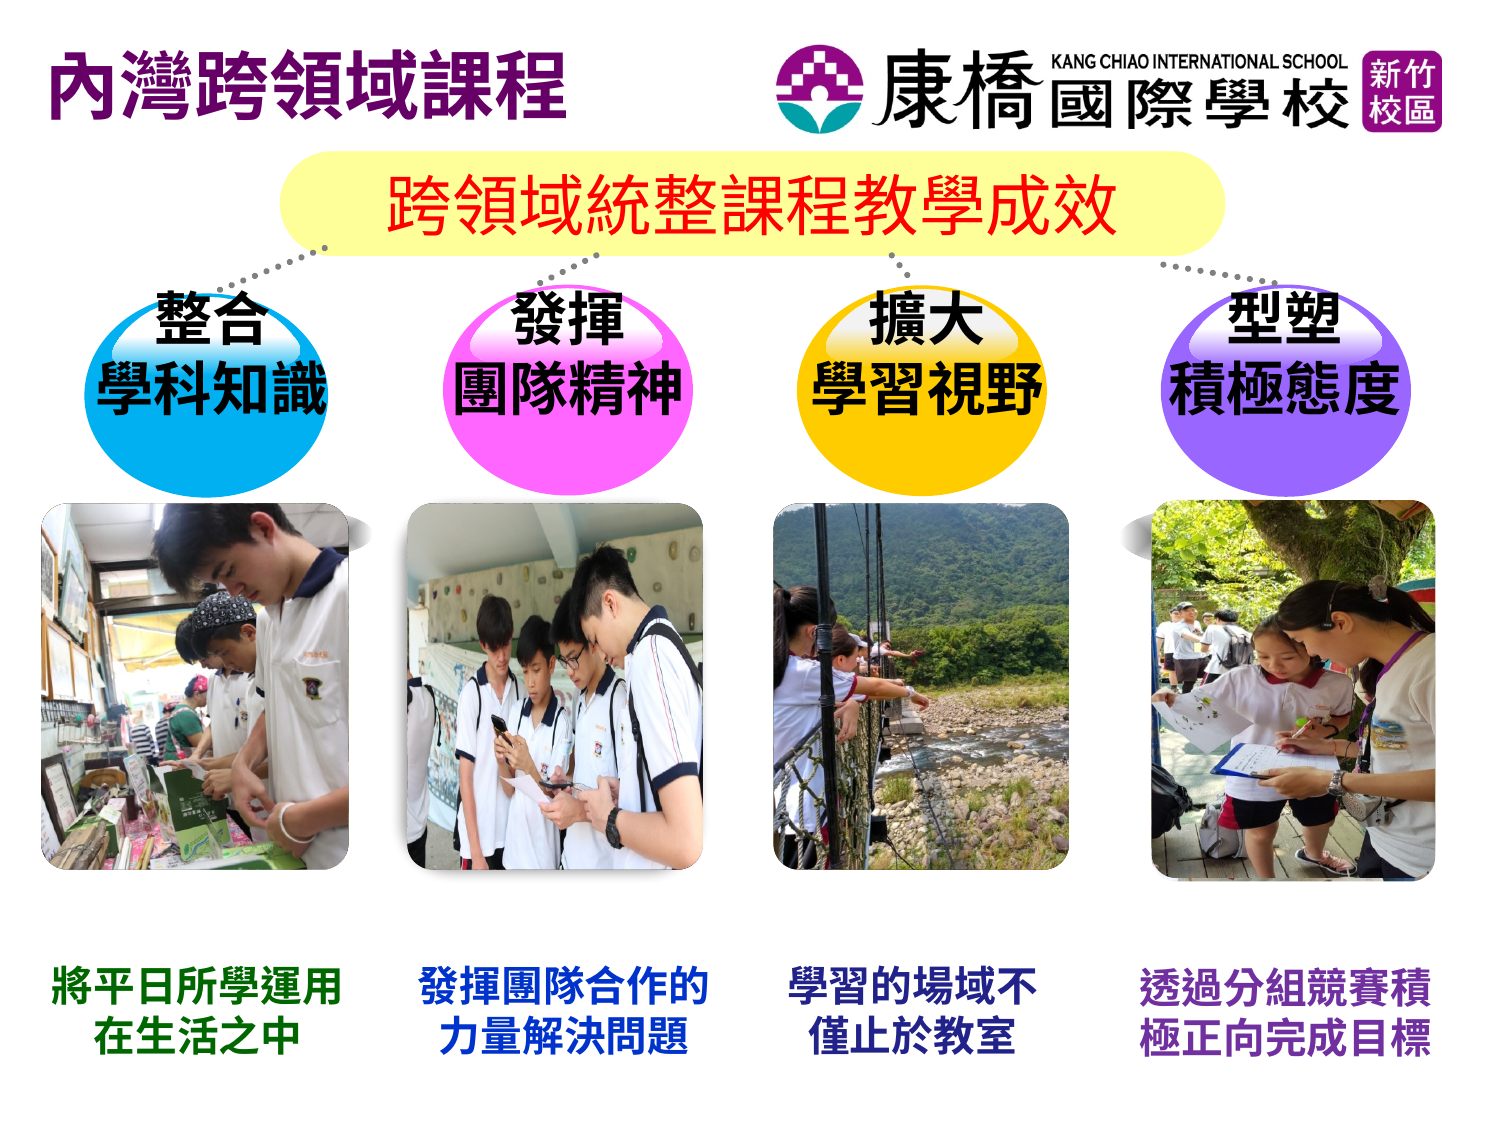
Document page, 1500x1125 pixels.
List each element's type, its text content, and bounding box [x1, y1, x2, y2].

picture [1151, 499, 1436, 882]
picture [407, 503, 703, 870]
text_box 將平日所學運用在生活之中 [29, 952, 367, 1068]
text_box 內灣跨領域課程 [29, 30, 1046, 136]
picture [1046, 42, 1442, 136]
text_box 發揮團隊合作的力量解決問題 [395, 952, 733, 1068]
text_box 學習的場域不僅止於教室 [761, 952, 1064, 1068]
text_box 透過分組競賽積極正向完成目標 [1104, 954, 1468, 1070]
picture [773, 503, 1070, 870]
picture [41, 503, 349, 870]
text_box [76, 148, 1419, 576]
